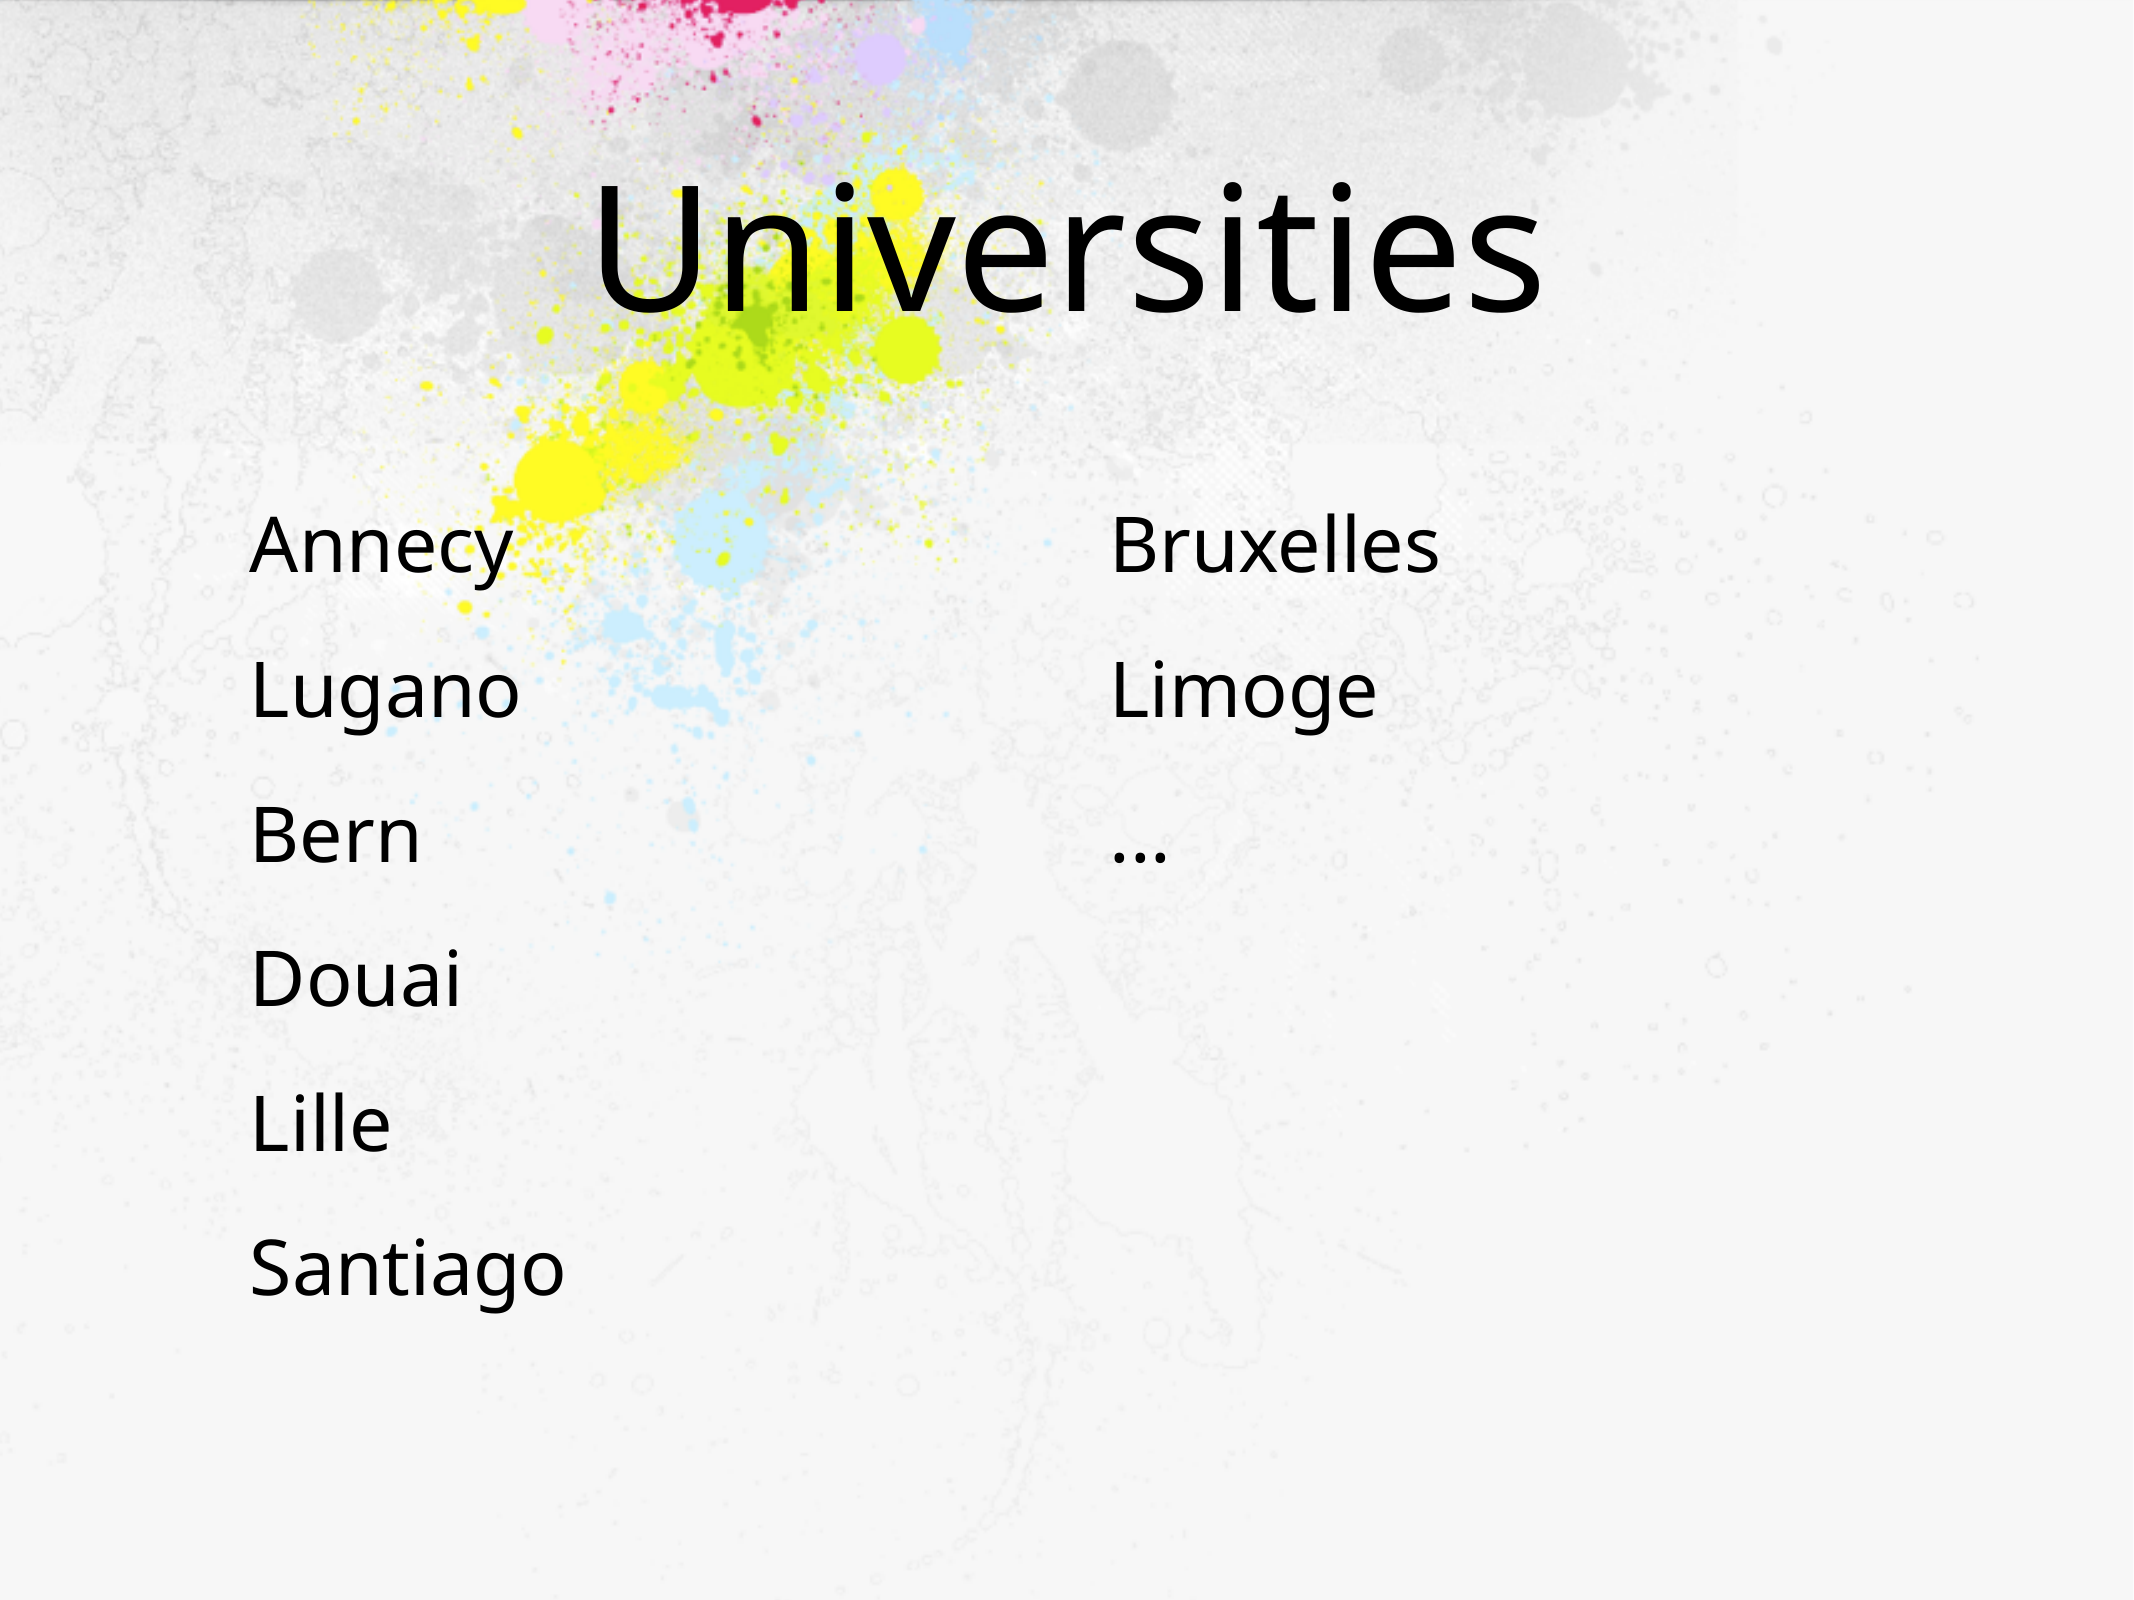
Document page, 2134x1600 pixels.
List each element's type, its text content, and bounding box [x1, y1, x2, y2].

title Universities [207, 41, 1926, 443]
list Annecy Lugano Bern Douai Lille Santiago Bruxelles Limoge ... [207, 453, 1926, 1393]
picture [0, 0, 2134, 1600]
